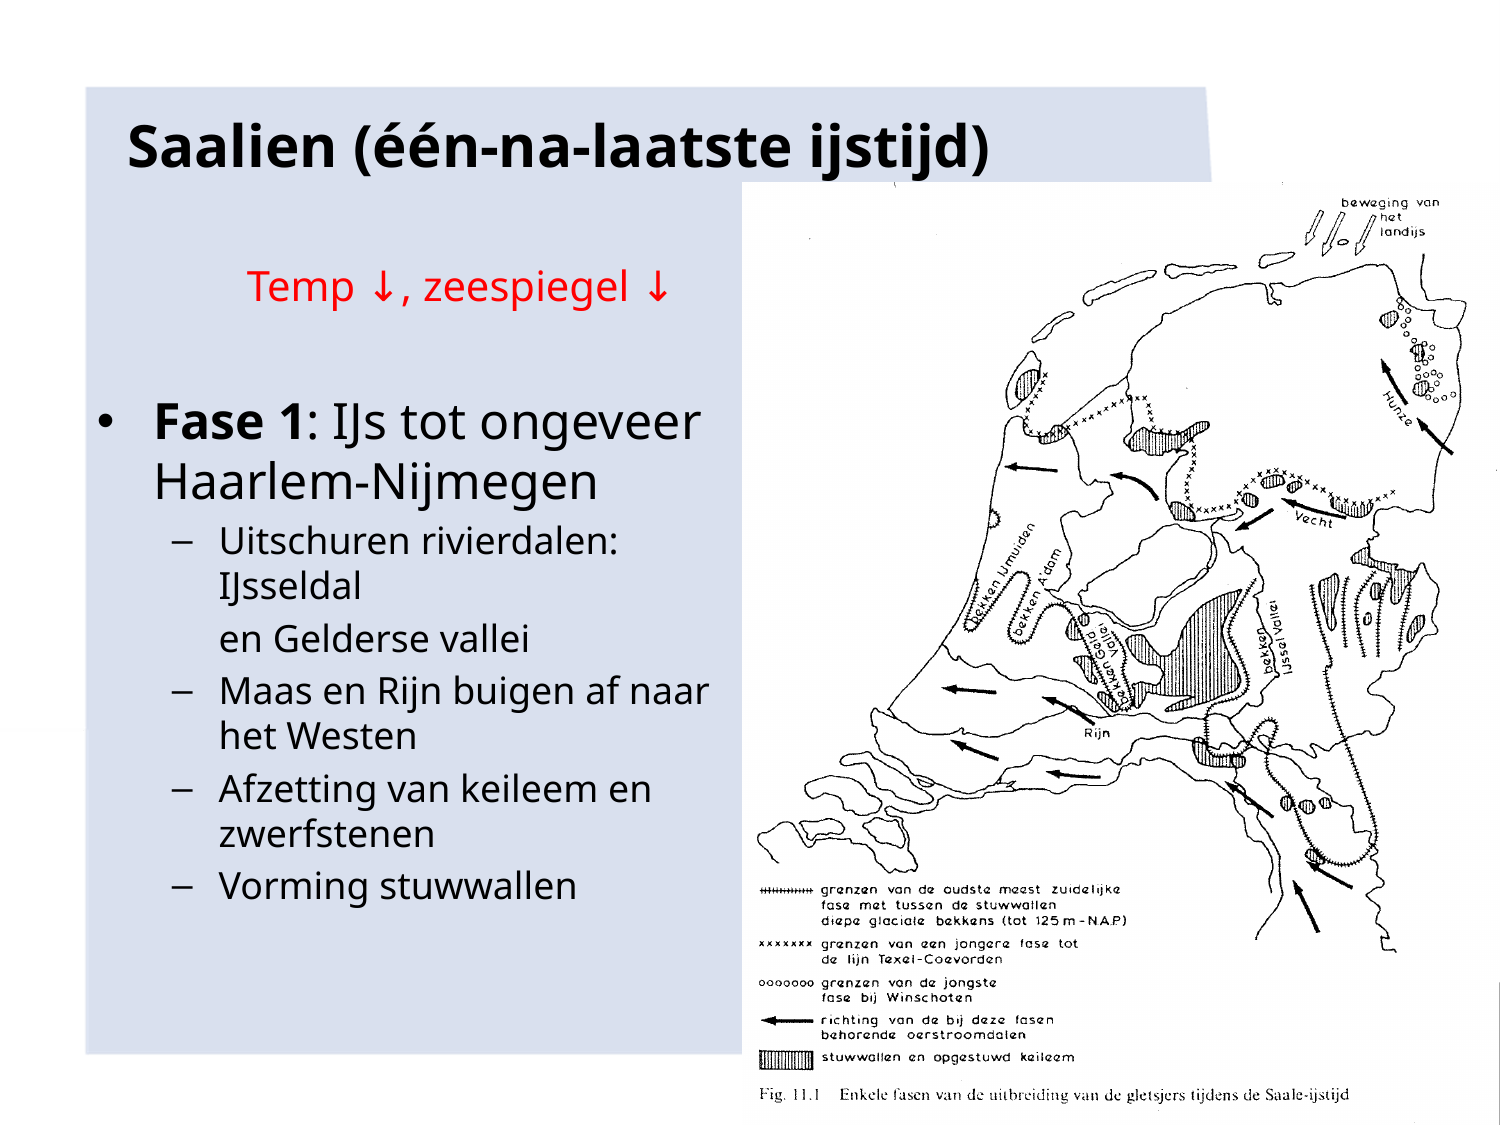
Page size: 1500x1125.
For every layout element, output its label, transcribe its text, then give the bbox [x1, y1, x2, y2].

picture [0, 0, 1500, 181]
picture [0, 204, 741, 1125]
title Saalien (één-na-laatste ijstijd) [0, 85, 1118, 204]
list Temp ↓, zeespiegel ↓ Fase 1: IJs tot ongeveer Haarlem-Nijmegen Uitschuren rivierdalen: IJsseldal en Gelderse vallei Maas en Rijn buigen af naar het Westen Afzetting van keileem en zwerfstenen Vorming stuwwallen [81, 252, 736, 965]
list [741, 181, 1500, 1125]
